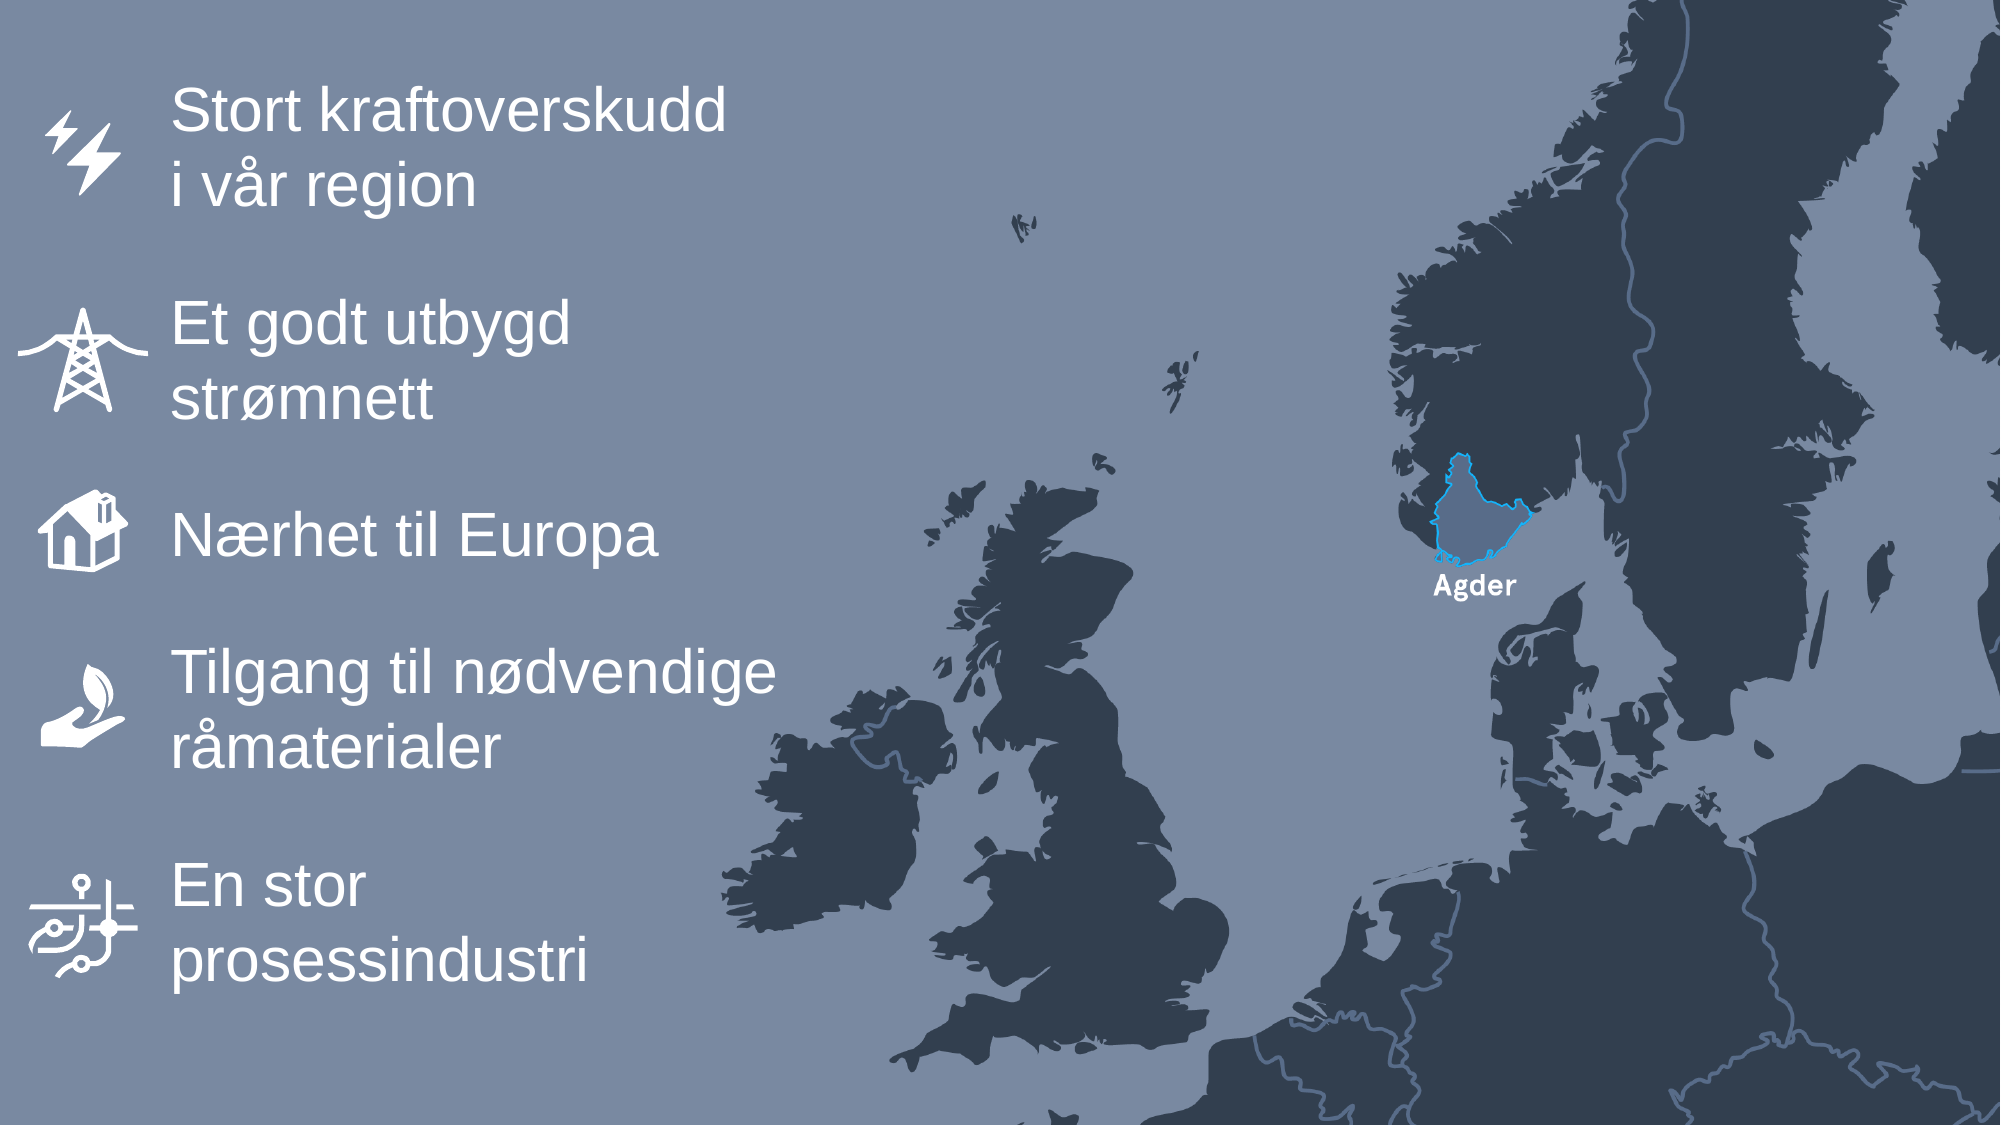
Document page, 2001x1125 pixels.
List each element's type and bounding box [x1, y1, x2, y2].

picture [0, 0, 2001, 1125]
text_box [40, 663, 126, 748]
text_box [45, 110, 121, 196]
